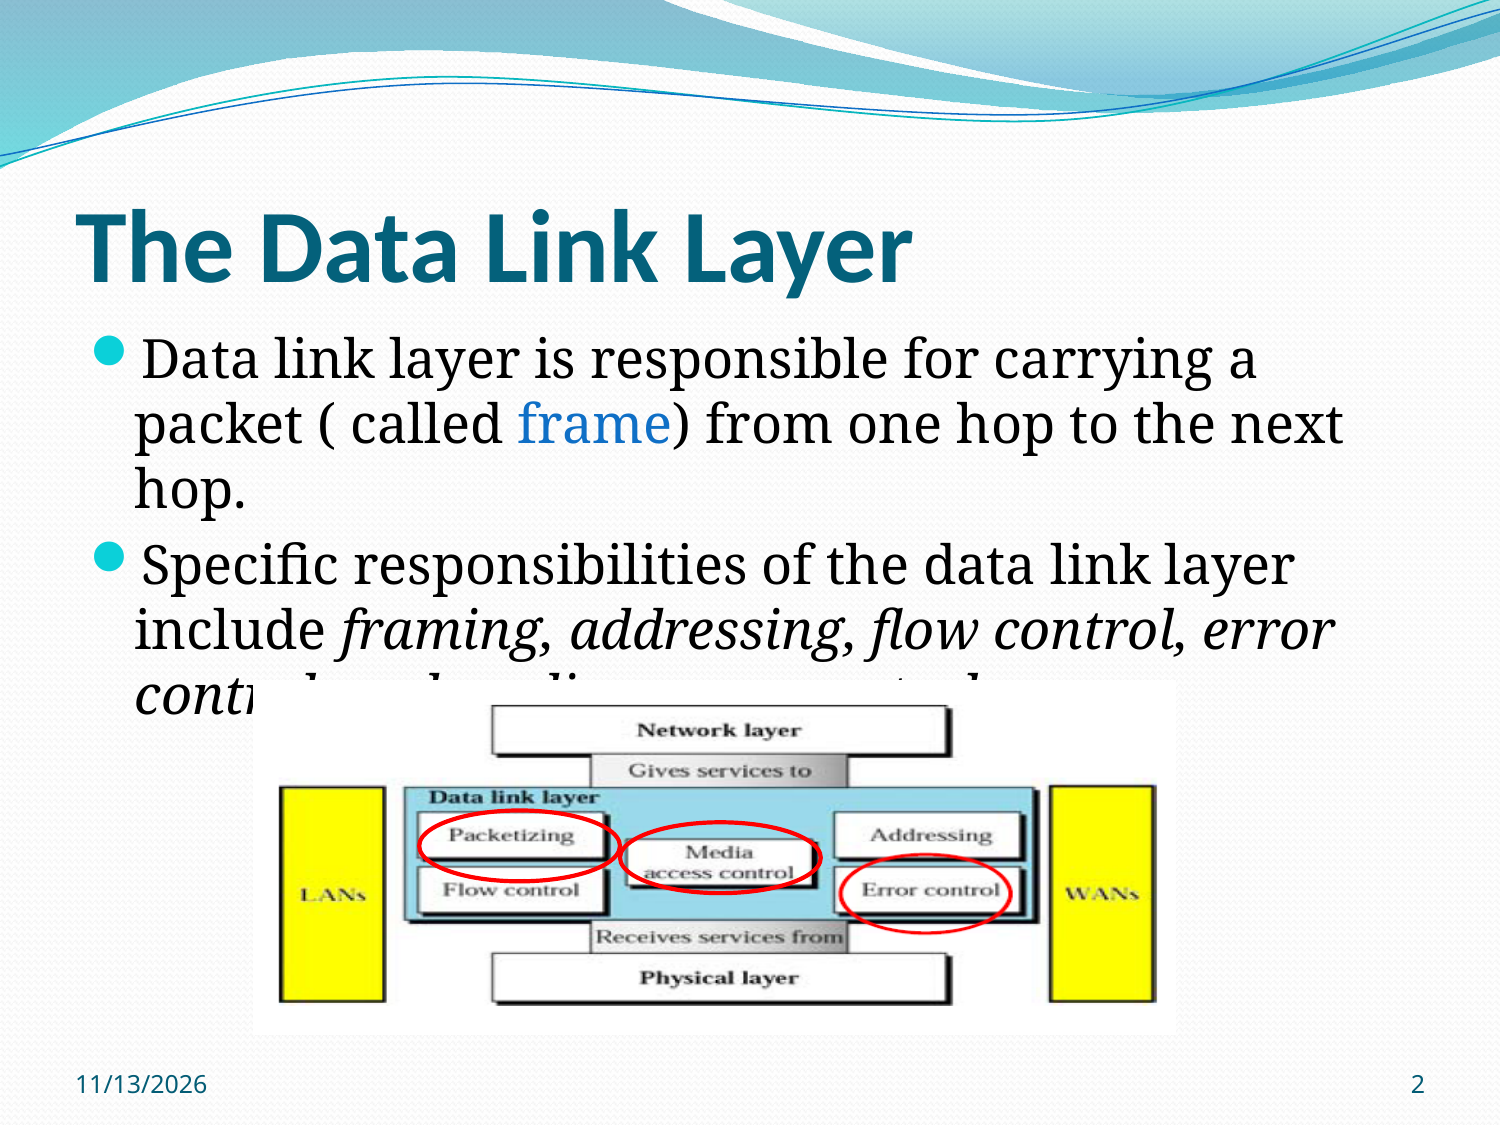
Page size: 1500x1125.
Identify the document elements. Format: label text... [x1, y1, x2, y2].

slide_number 2 [1299, 1042, 1425, 1103]
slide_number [75, 1042, 425, 1103]
title Even/odd parity [1176, 682, 1181, 1038]
title The Data Link Layer [75, 115, 1425, 303]
list Data link layer is responsible for carrying a packet ( called frame) from one hop to the next hop. Specific responsibilities of the data link layer include framing, addressing, flow control, error control, and media access control. [75, 317, 1425, 1038]
title Even/odd parity [246, 681, 253, 1038]
slide_number 16 [250, 1042, 425, 1047]
picture [253, 680, 1176, 1036]
